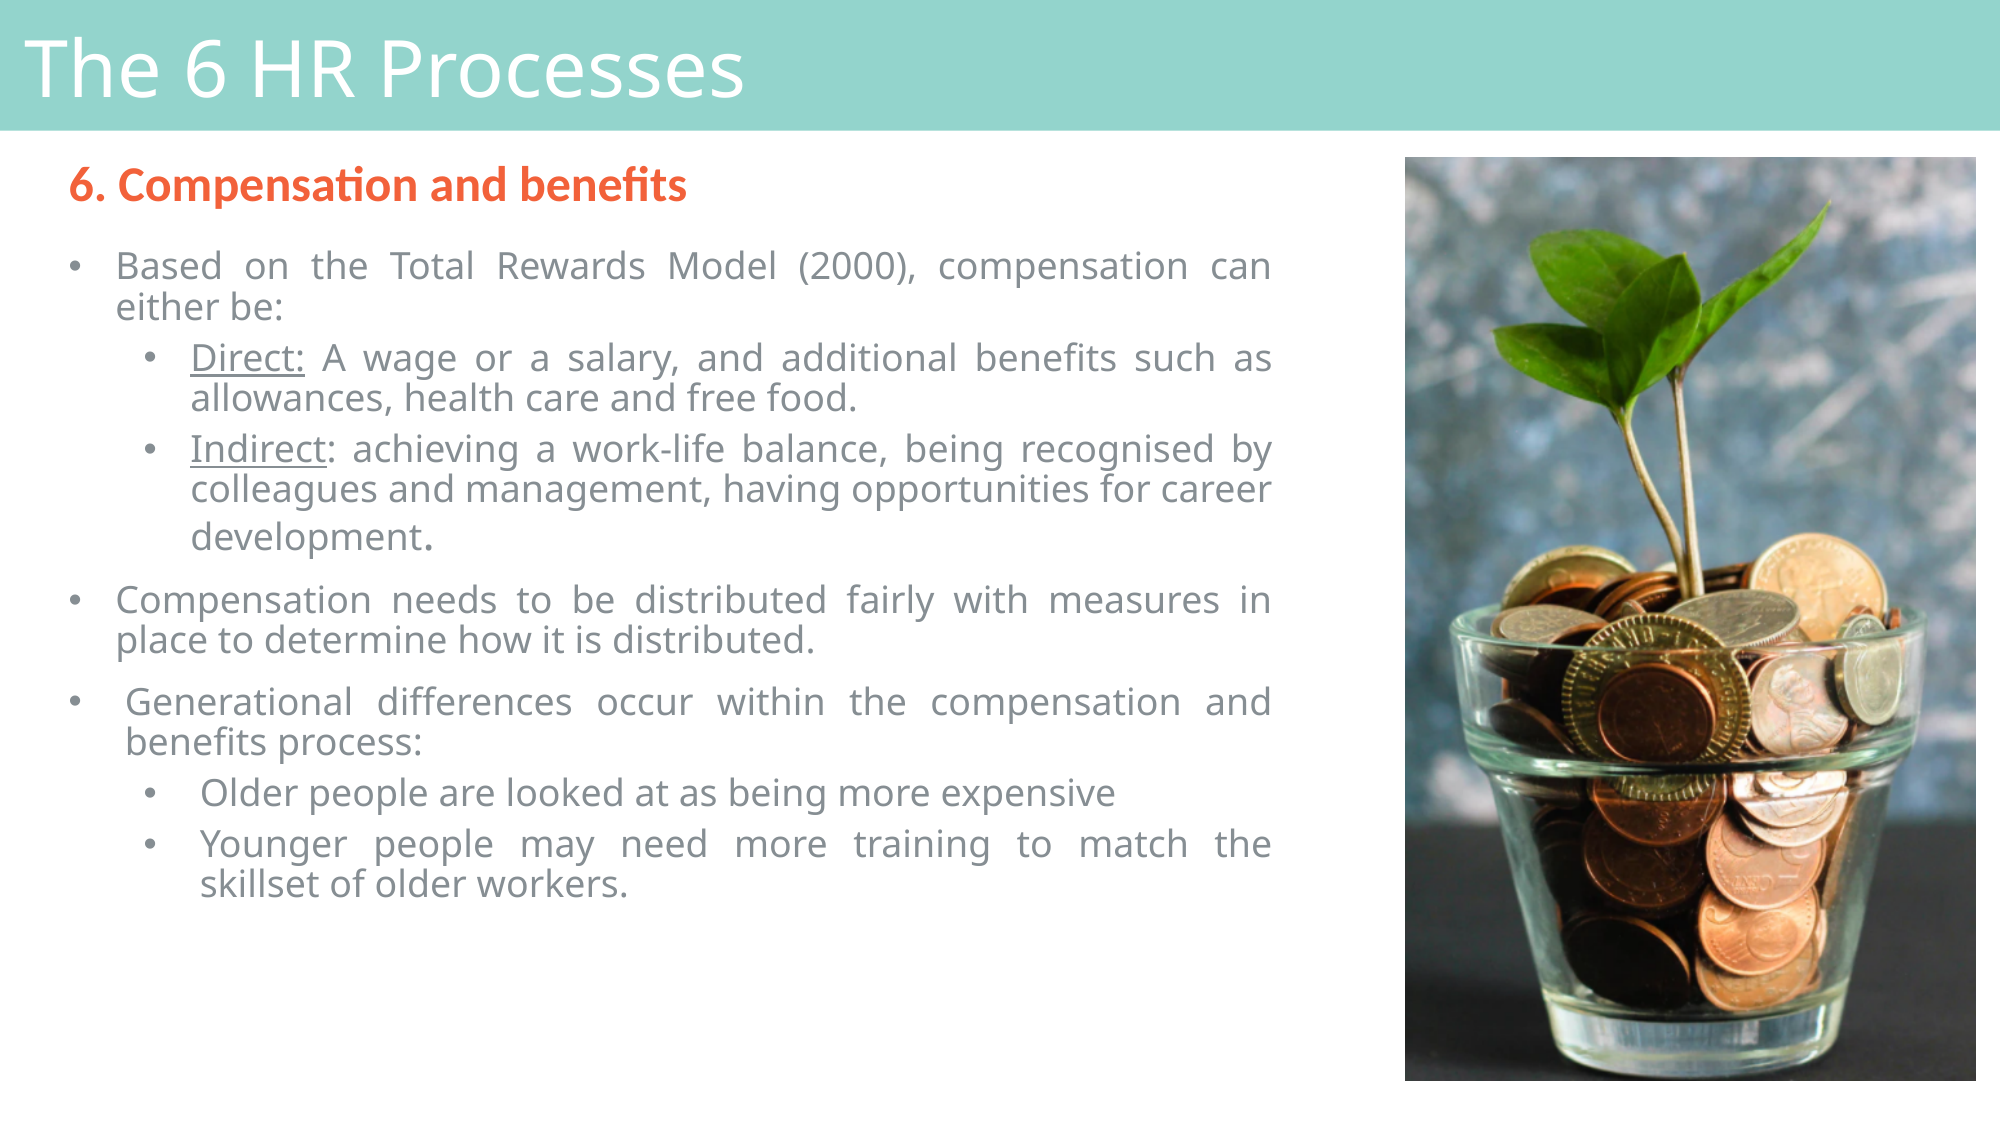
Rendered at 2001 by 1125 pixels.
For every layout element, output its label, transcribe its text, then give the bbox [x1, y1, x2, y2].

title The 6 HR Processes [16, 13, 1976, 131]
picture [1405, 157, 1976, 1081]
list Based on the Total Rewards Model (2000), compensation can either be: Direct: A wage or a salary, and additional benefits such as allowances, health care and free food. Indirect: achieving a work-life balance, being recognised by colleagues and management, having opportunities for career development. Compensation needs to be distributed fairly with measures in place to determine how it is distributed. Generational differences occur within the compensation and benefits process: Older people are looked at as being more expensive Younger people may need more training to match the skillset of older workers. [16, 239, 1289, 1108]
list 6. Compensation and benefits [16, 140, 1976, 231]
